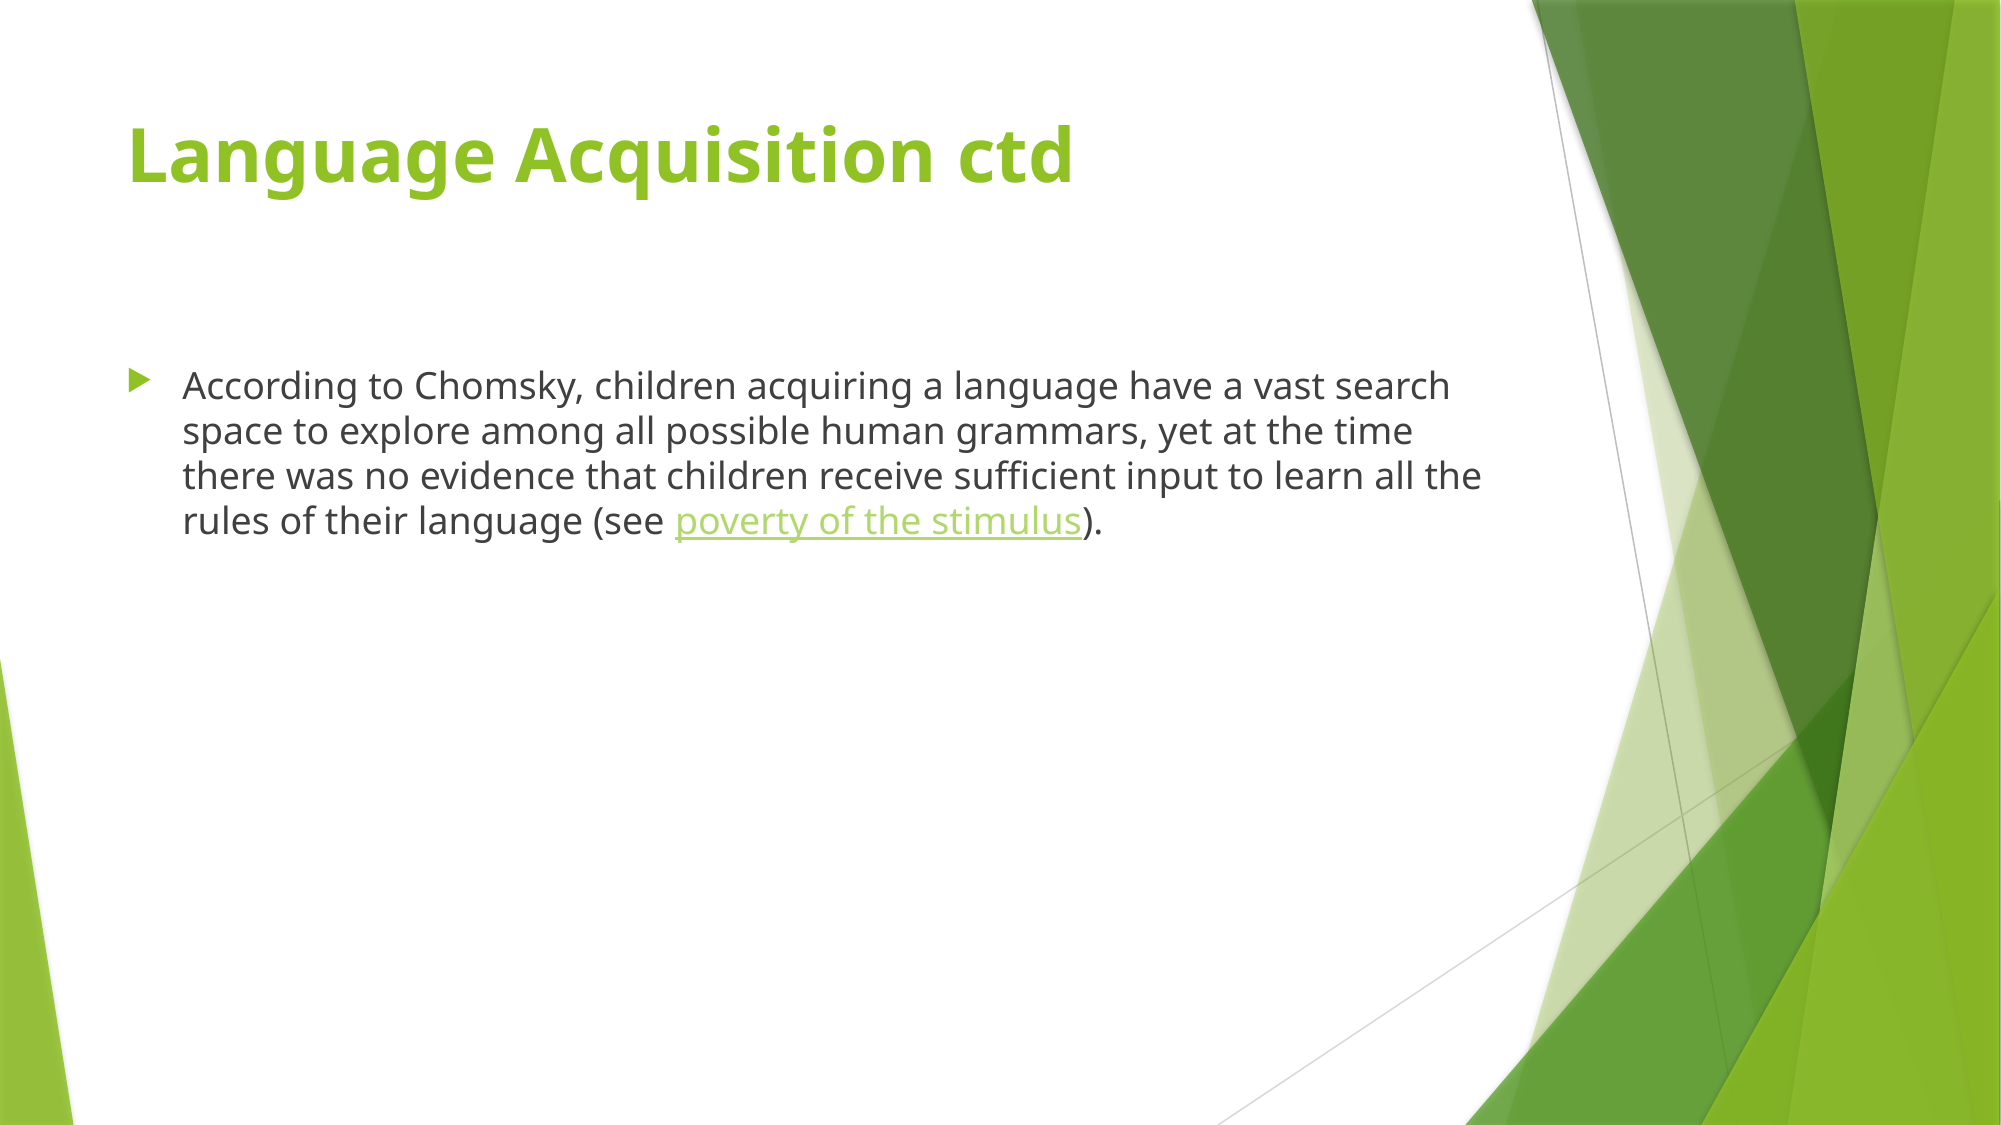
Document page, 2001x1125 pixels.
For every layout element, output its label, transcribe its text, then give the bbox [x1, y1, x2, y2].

title Language Acquisition ctd [111, 99, 1522, 317]
list According to Chomsky, children acquiring a language have a vast search space to explore among all possible human grammars, yet at the time there was no evidence that children receive sufficient input to learn all the rules of their language (see poverty of the stimulus). [111, 354, 1522, 992]
